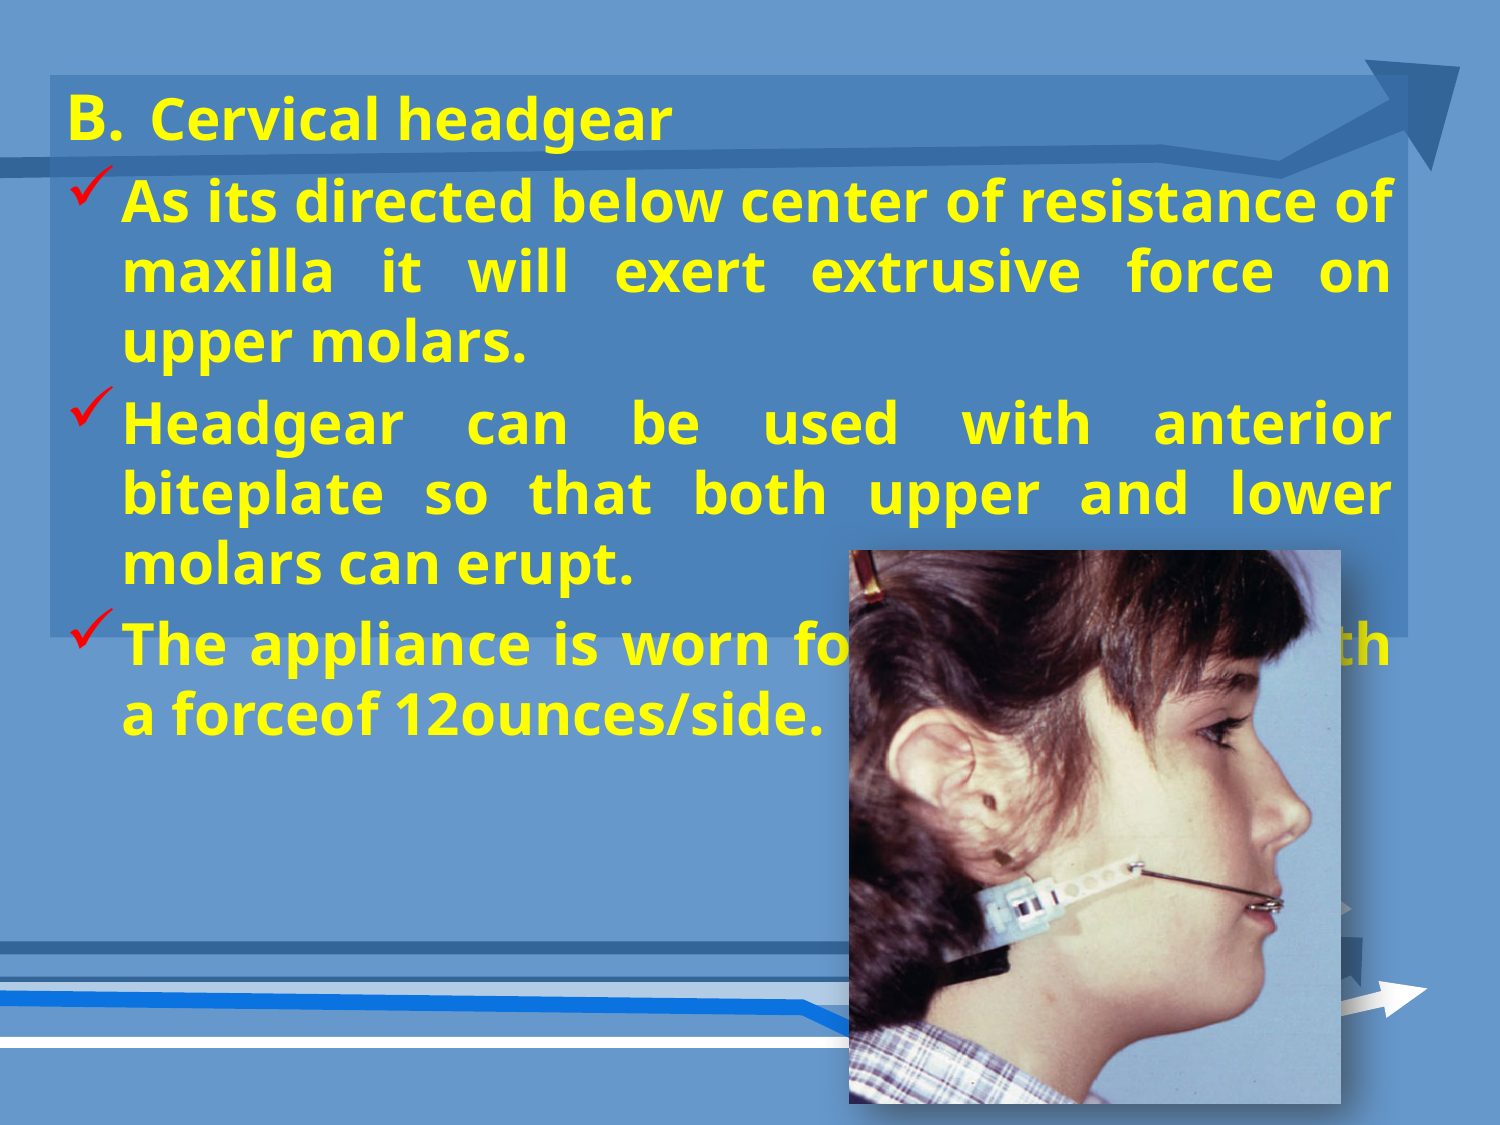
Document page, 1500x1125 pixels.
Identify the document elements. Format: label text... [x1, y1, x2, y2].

list Cervical headgear As its directed below center of resistance of maxilla it will exert extrusive force on upper molars. Headgear can be used with anterior biteplate so that both upper and lower molars can erupt. The appliance is worn for 10-12 h/day with a forceof 12ounces/side. [50, 75, 1409, 638]
picture [849, 549, 1341, 1105]
